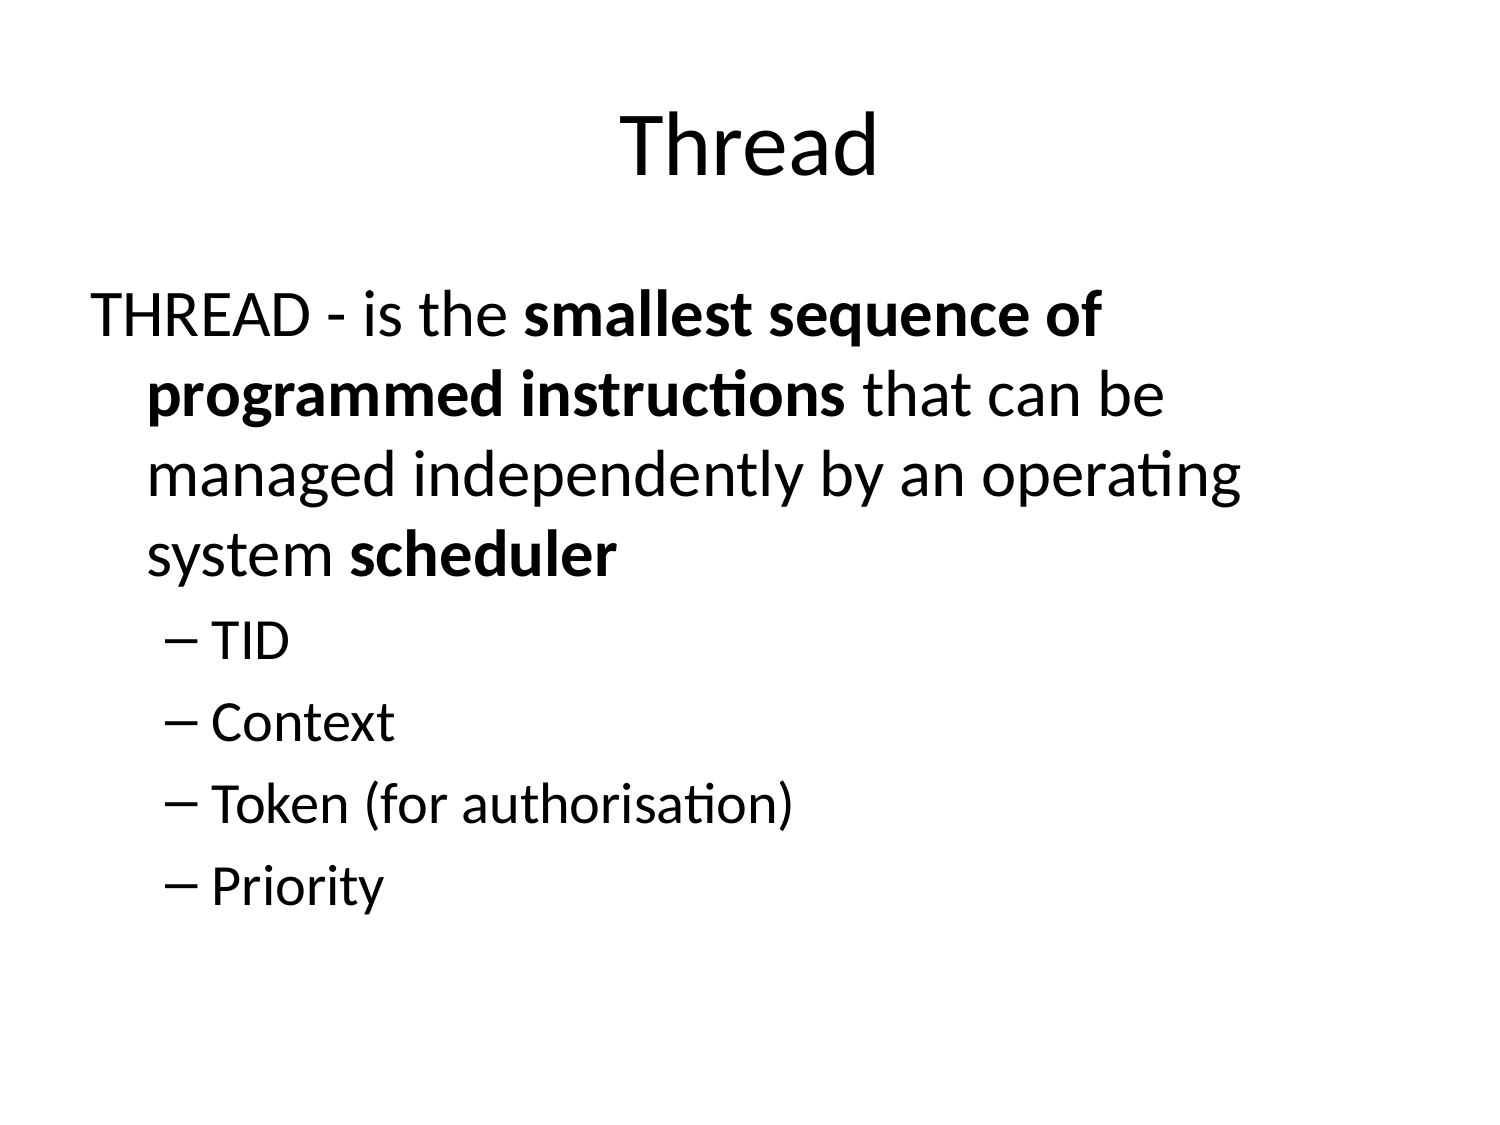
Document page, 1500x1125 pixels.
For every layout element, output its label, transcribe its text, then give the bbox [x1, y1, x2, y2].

list THREAD - is the smallest sequence of programmed instructions that can be managed independently by an operating system scheduler TID Context Token (for authorisation) Priority [75, 262, 1425, 1005]
title Thread [75, 45, 1425, 233]
